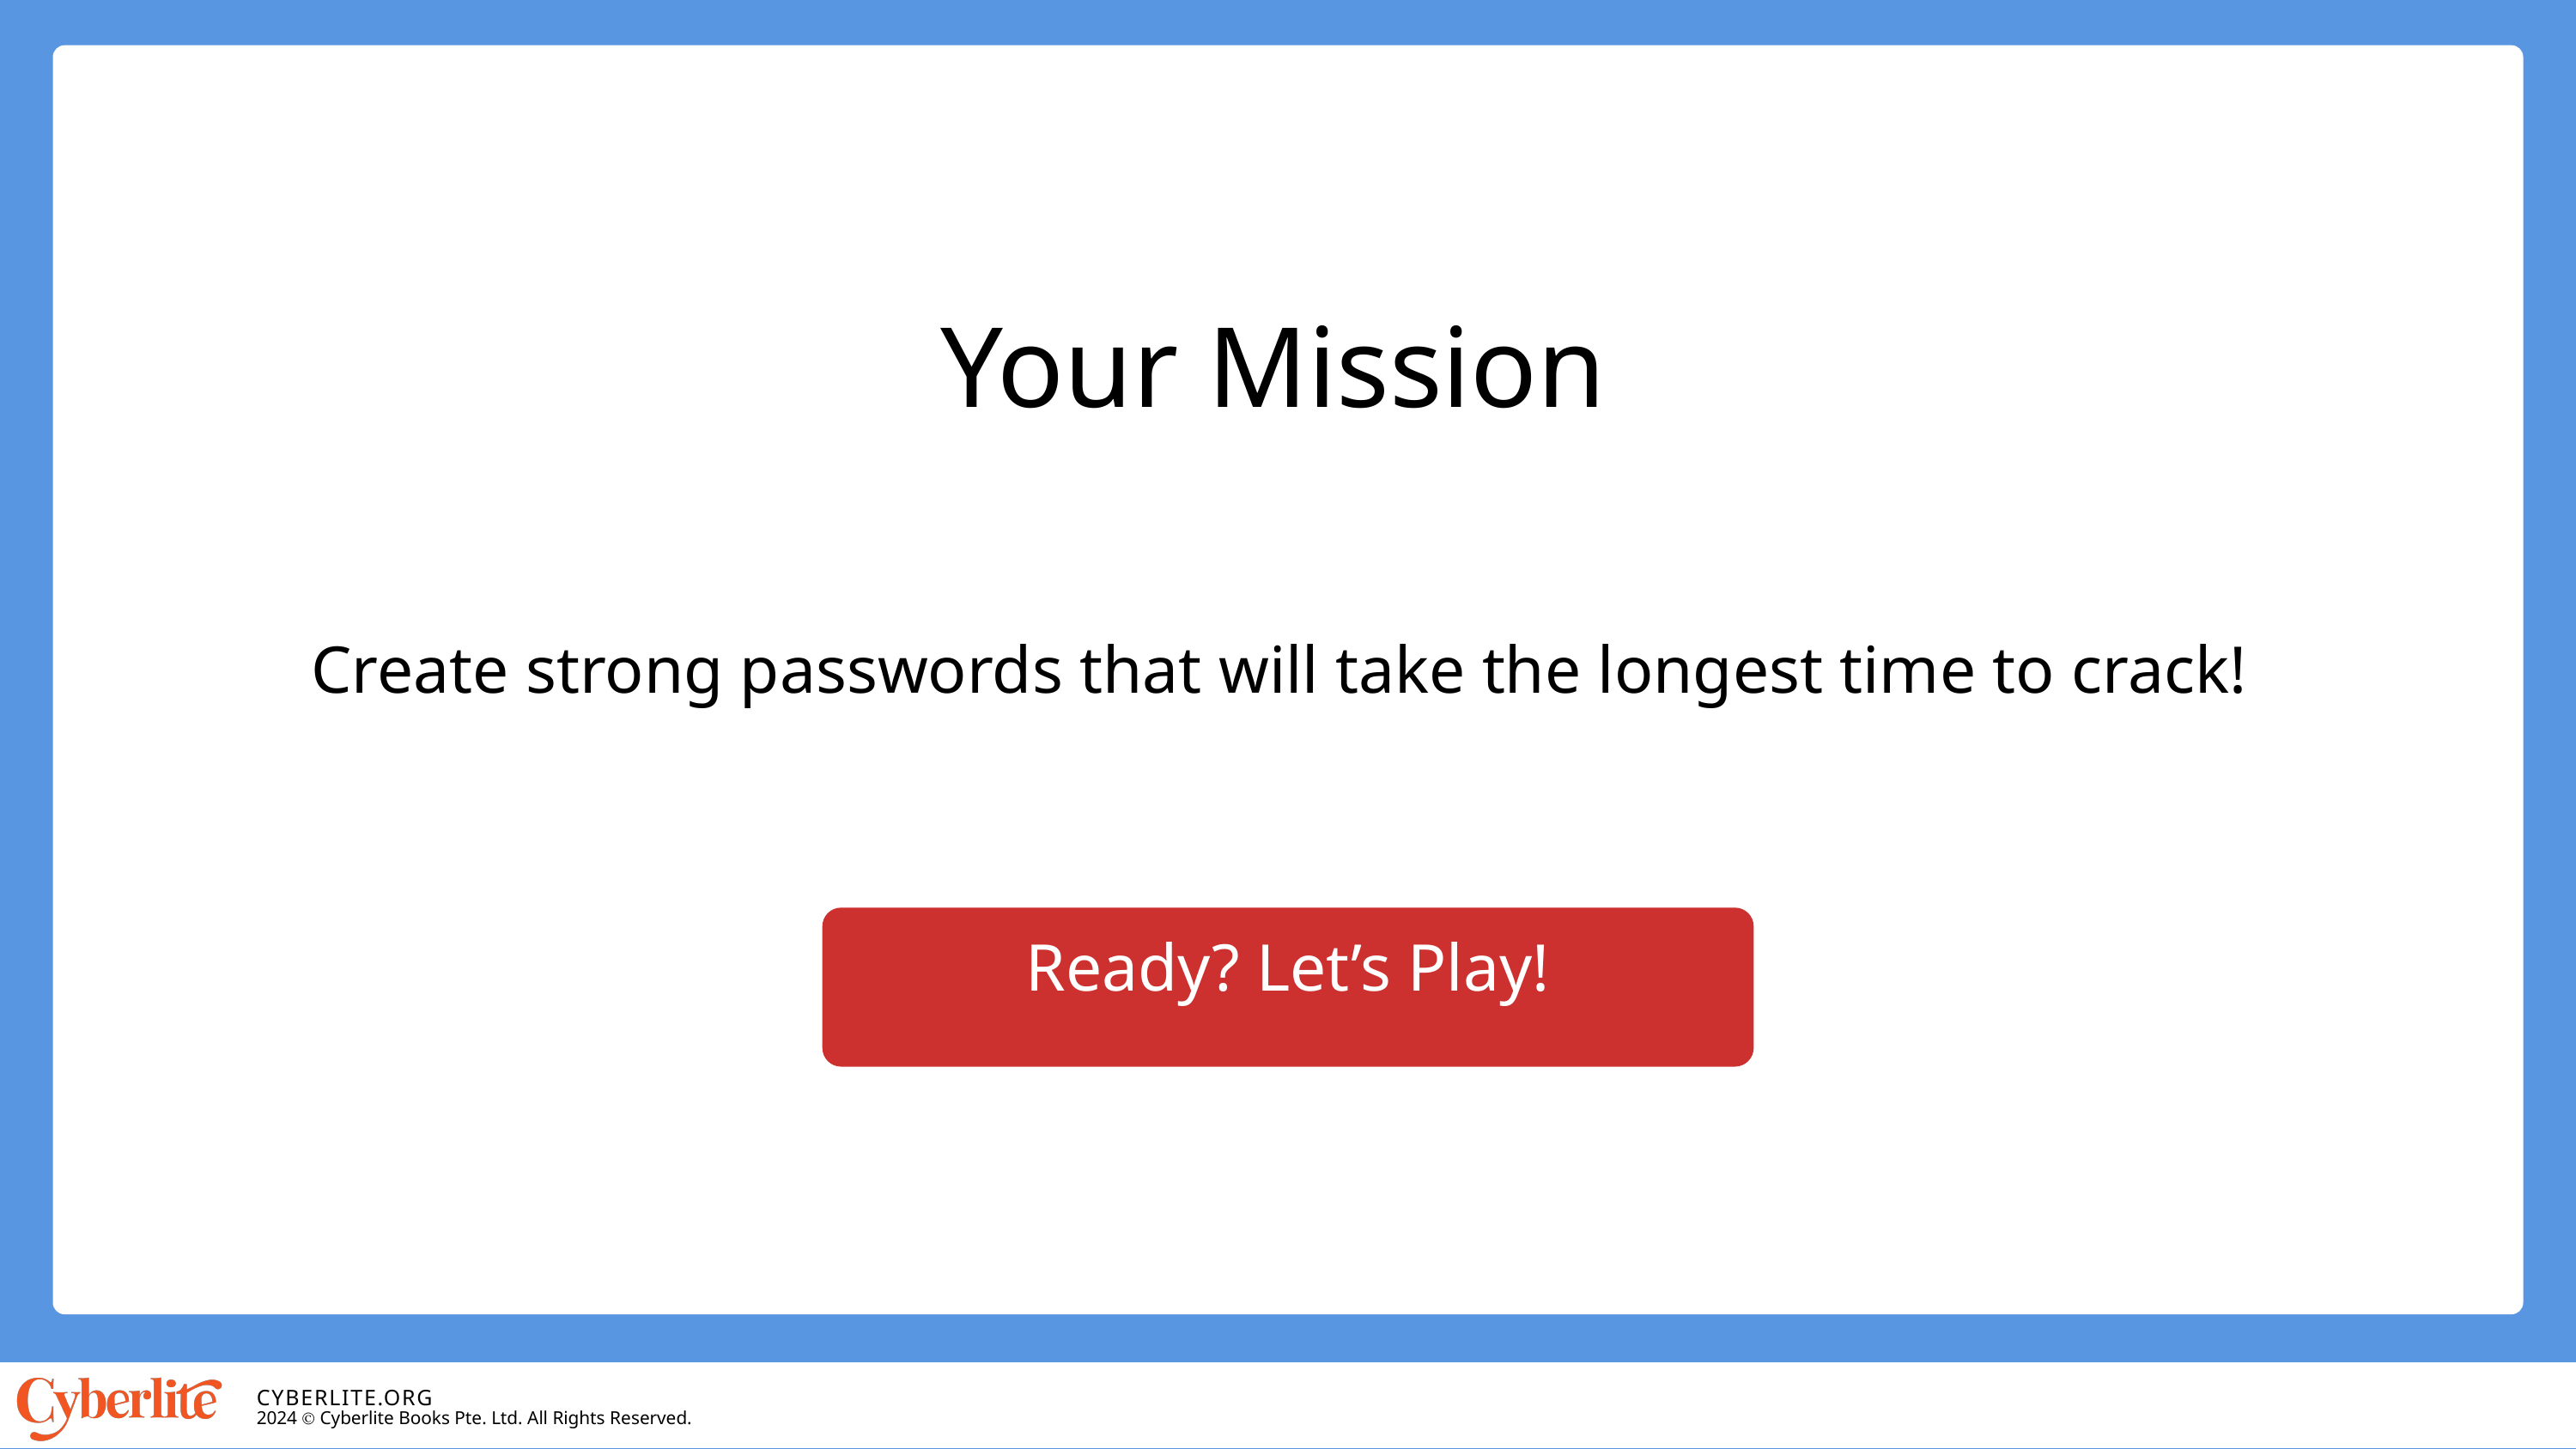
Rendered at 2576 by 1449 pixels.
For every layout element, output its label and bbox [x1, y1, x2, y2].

picture [0, 1361, 239, 1449]
text_box [822, 907, 1754, 1067]
text_box [52, 45, 2524, 1315]
